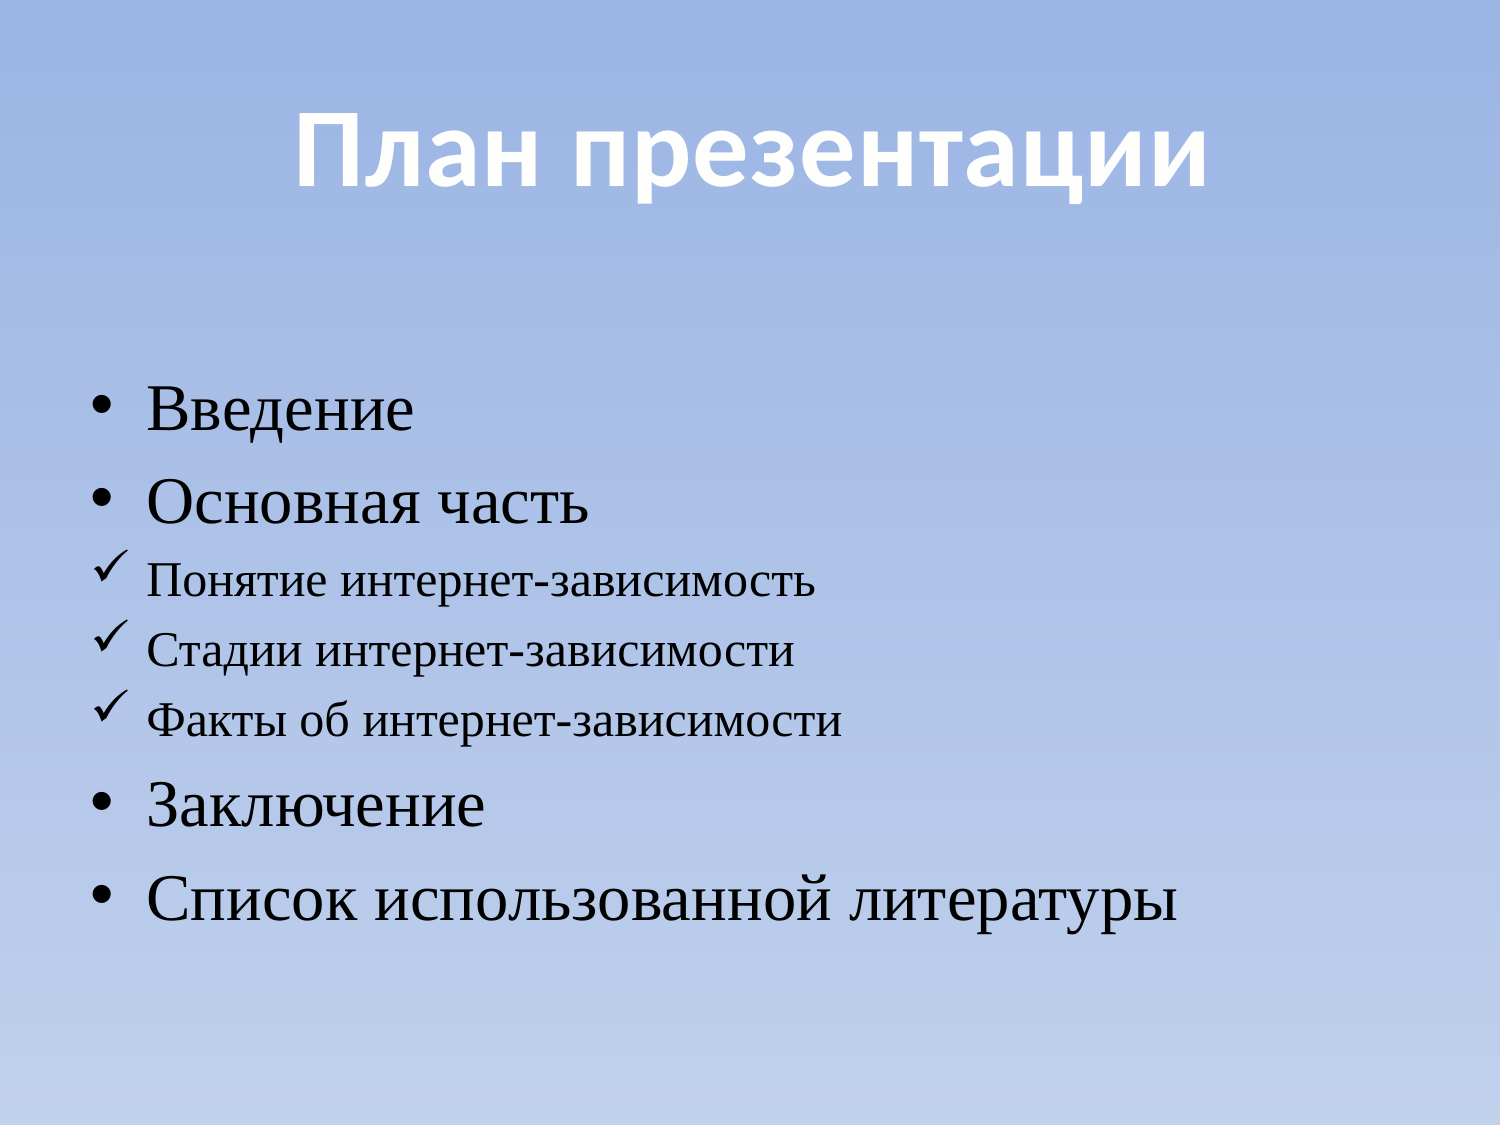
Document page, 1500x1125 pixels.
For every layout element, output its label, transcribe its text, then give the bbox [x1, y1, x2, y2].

list Введение Основная часть Понятие интернет-зависимость Стадии интернет-зависимости Факты об интернет-зависимости Заключение Список использованной литературы [75, 262, 1425, 1005]
text_box План презентации [179, 66, 1326, 217]
